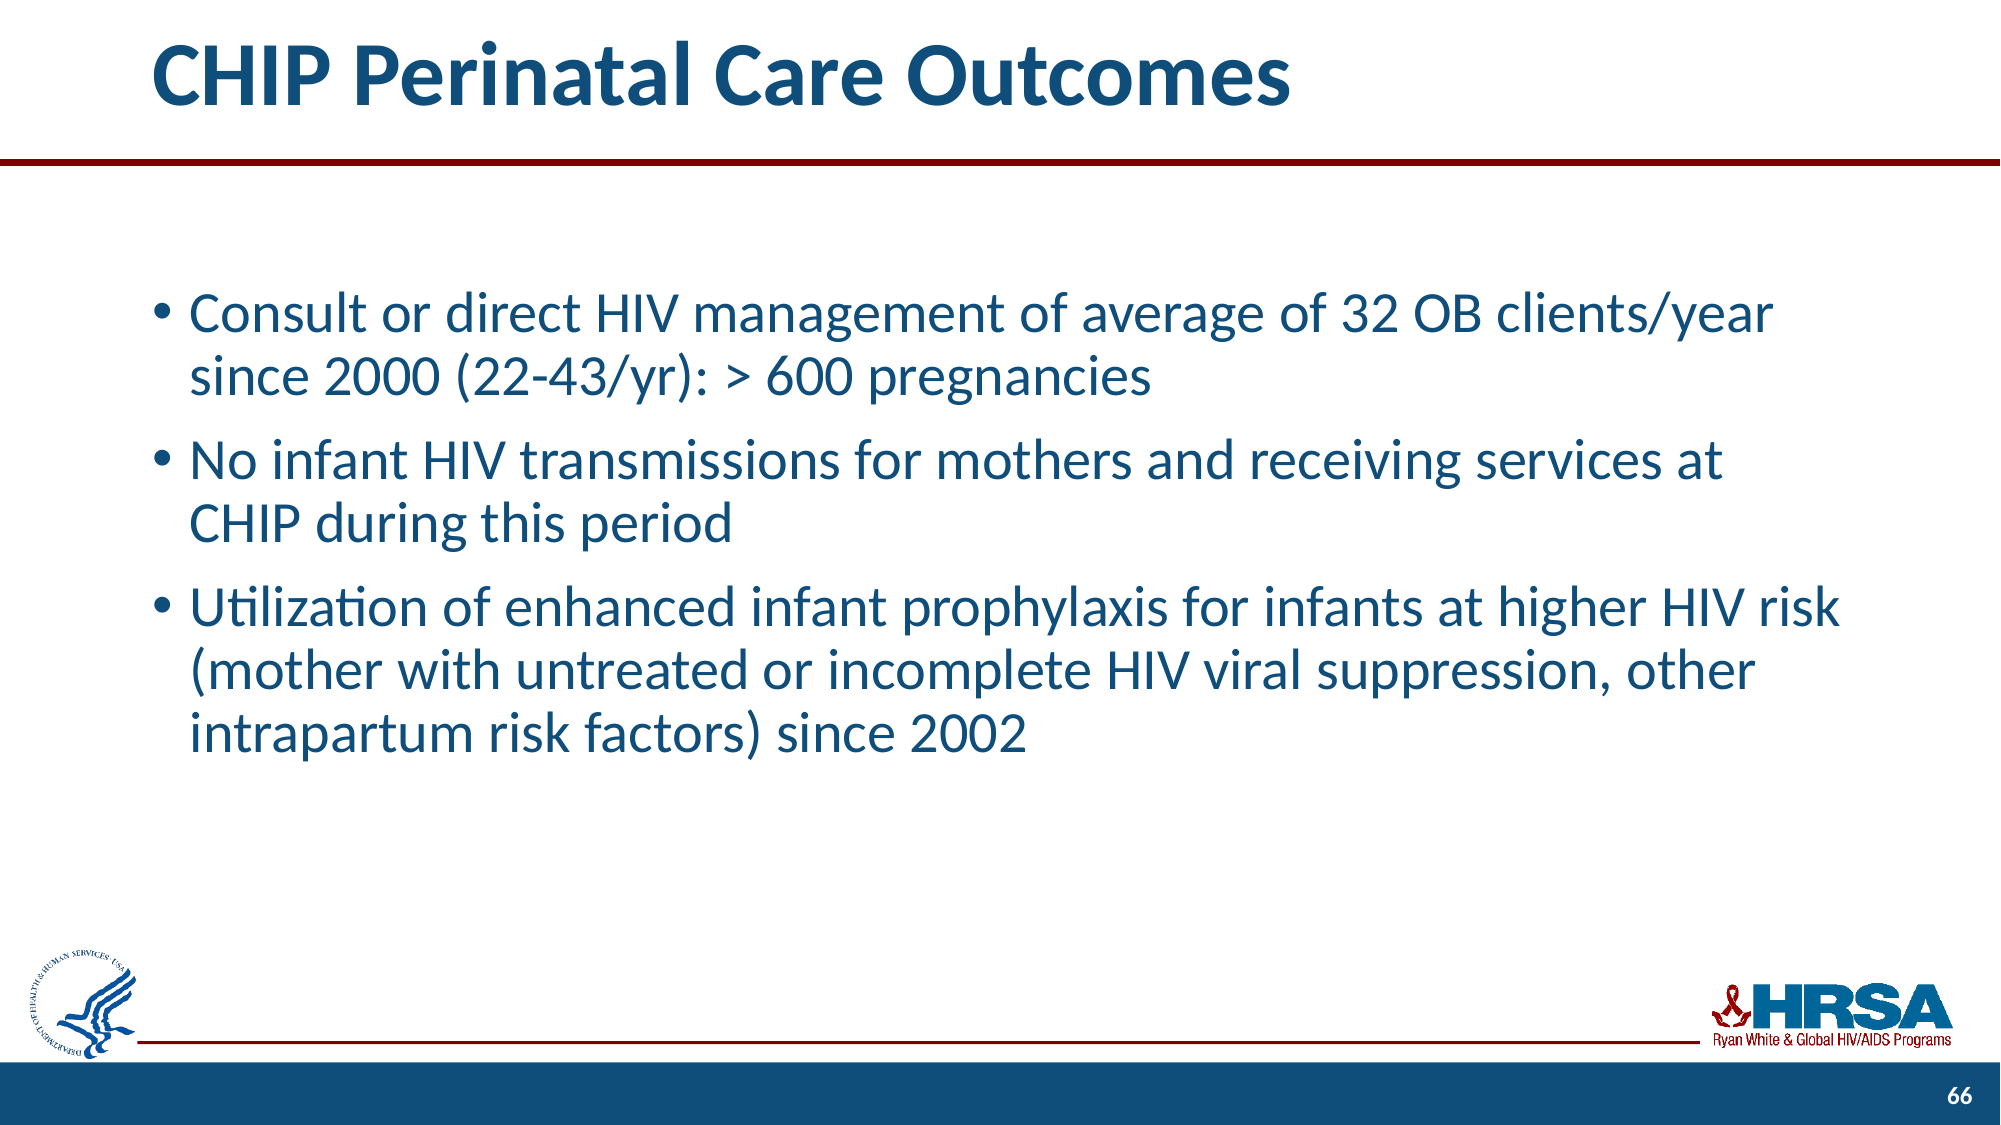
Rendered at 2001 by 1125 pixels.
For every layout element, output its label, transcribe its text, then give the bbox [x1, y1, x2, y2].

picture [24, 946, 141, 1063]
list Consult or direct HIV management of average of 32 OB clients/year since 2000 (22-43/yr): > 600 pregnancies No infant HIV transmissions for mothers and receiving services at CHIP during this period Utilization of enhanced infant prophylaxis for infants at higher HIV risk (mother with untreated or incomplete HIV viral suppression, other intrapartum risk factors) since 2002 [137, 275, 1863, 838]
picture [1712, 983, 1953, 1048]
picture [1821, 996, 1836, 1003]
slide_number 66 [1537, 1065, 1988, 1125]
title CHIP Perinatal Care Outcomes [137, 0, 1863, 185]
picture [1872, 983, 1953, 1024]
picture [1922, 1002, 1929, 1012]
